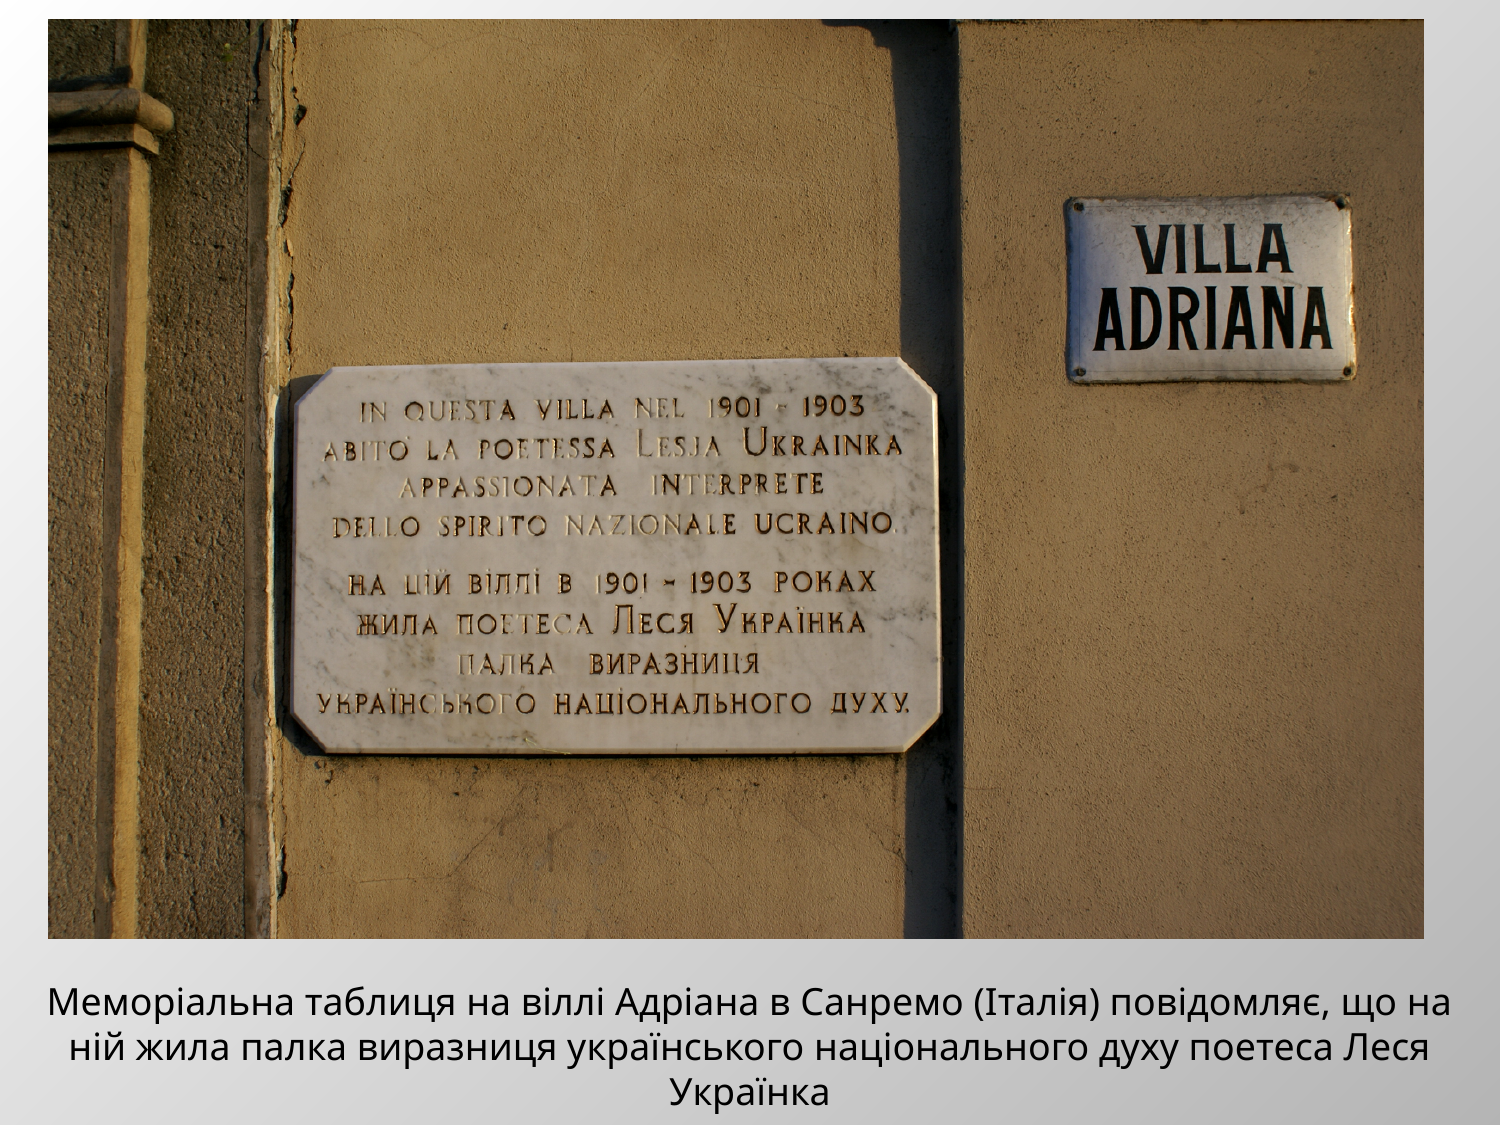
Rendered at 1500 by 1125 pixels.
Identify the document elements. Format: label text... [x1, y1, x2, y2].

picture [47, 18, 1424, 939]
text_box Меморіальна таблиця на віллі Адріана в Санремо (Італія) повідомляє, що на ній жила палка виразниця українського національного духу поетеса Леся Українка [0, 970, 1500, 1121]
